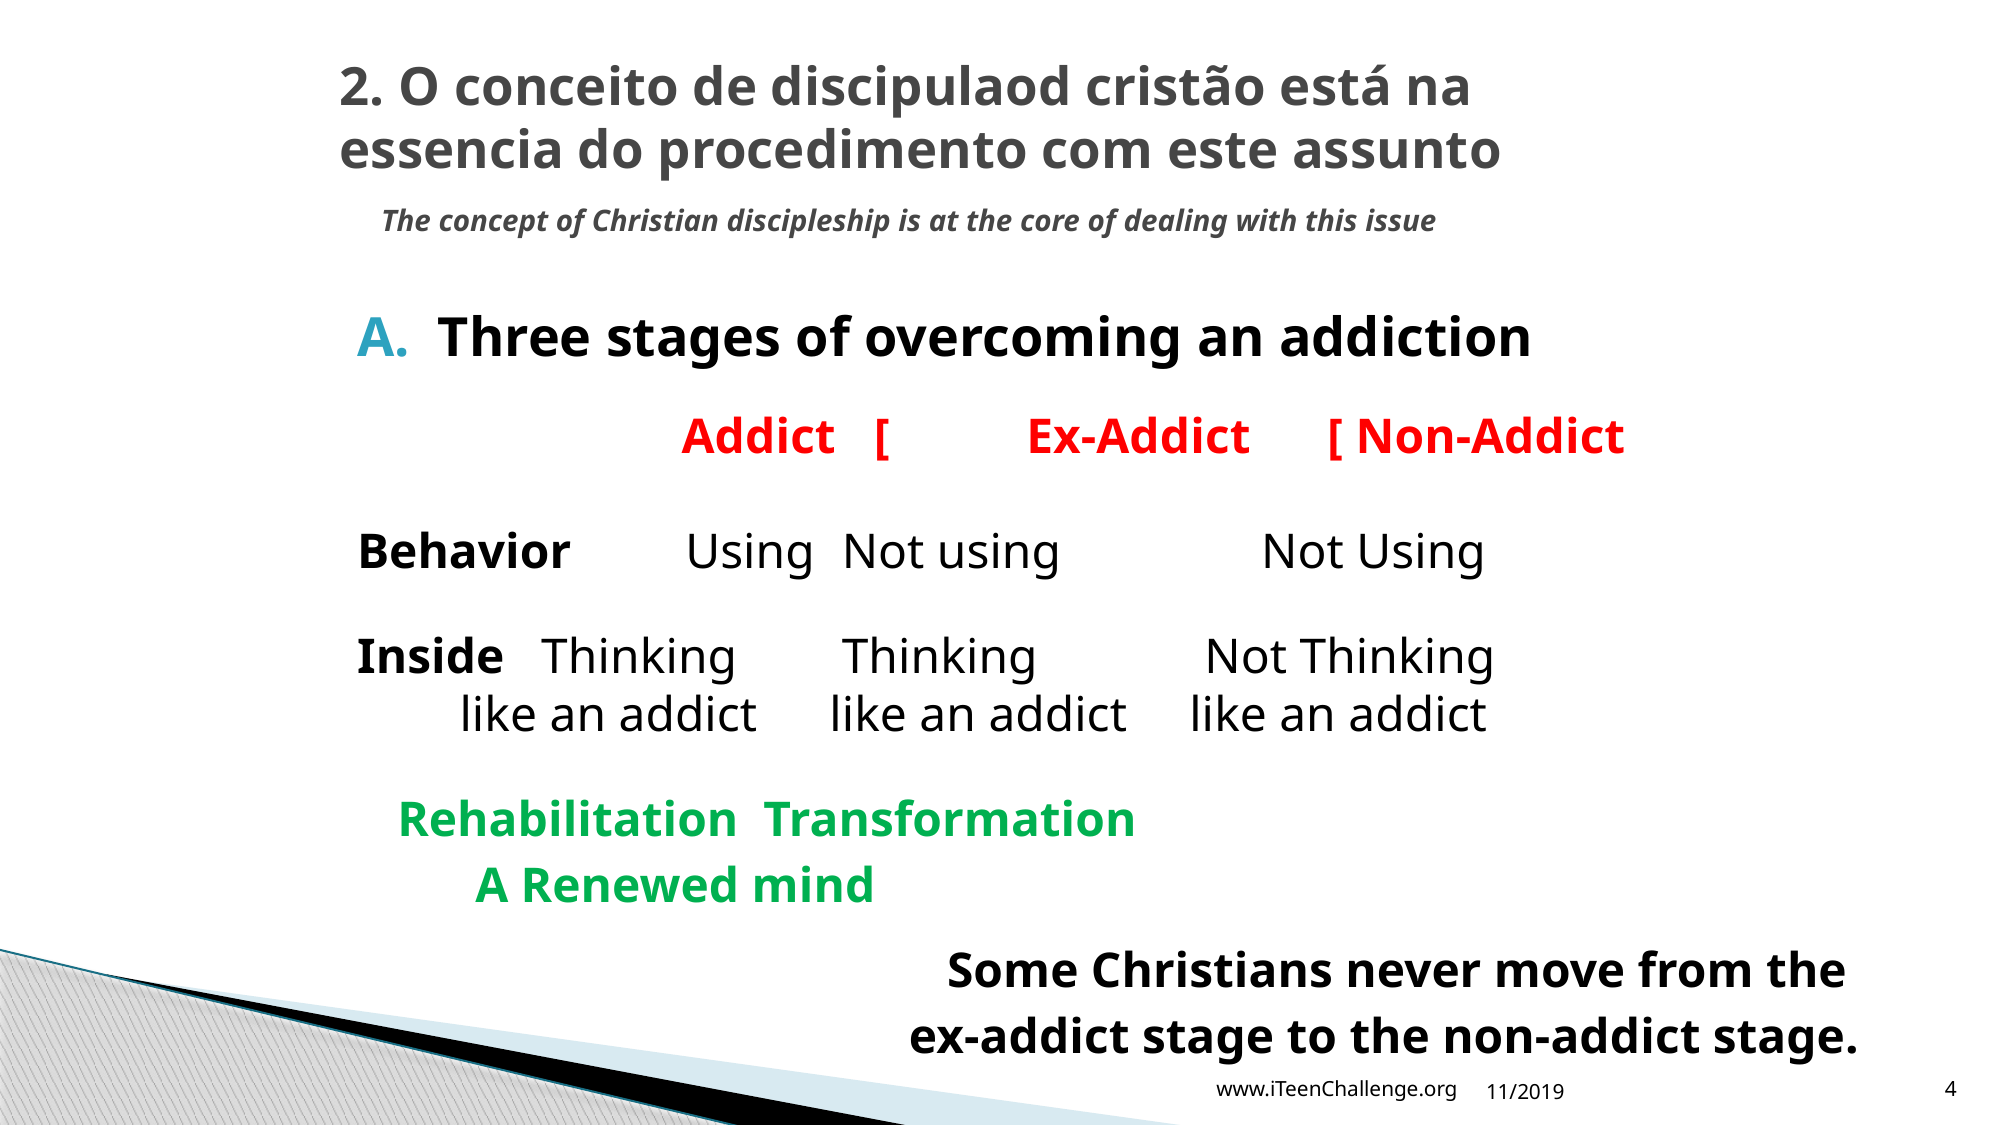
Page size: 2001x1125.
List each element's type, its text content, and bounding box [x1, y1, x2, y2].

list Three stages of overcoming an addiction Addict [ Ex-Addict [ Non-Addict Behavior Using Not using Not Using Inside Thinking Thinking Not Thinking like an addict like an addict like an addict Rehabilitation Transformation A Renewed mind Some Christians never move from the ex-addict stage to the non-addict stage. [324, 262, 1875, 1075]
slide_number 11/2019 [1471, 1051, 1892, 1112]
slide_number 4 [1892, 1051, 1972, 1112]
title 2. O conceito de discipulaod cristão está na essencia do procedimento com este assunto The concept of Christian discipleship is at the core of dealing with this issue [324, 45, 1675, 250]
footer www.iTeenChallenge.org [957, 1051, 1471, 1112]
